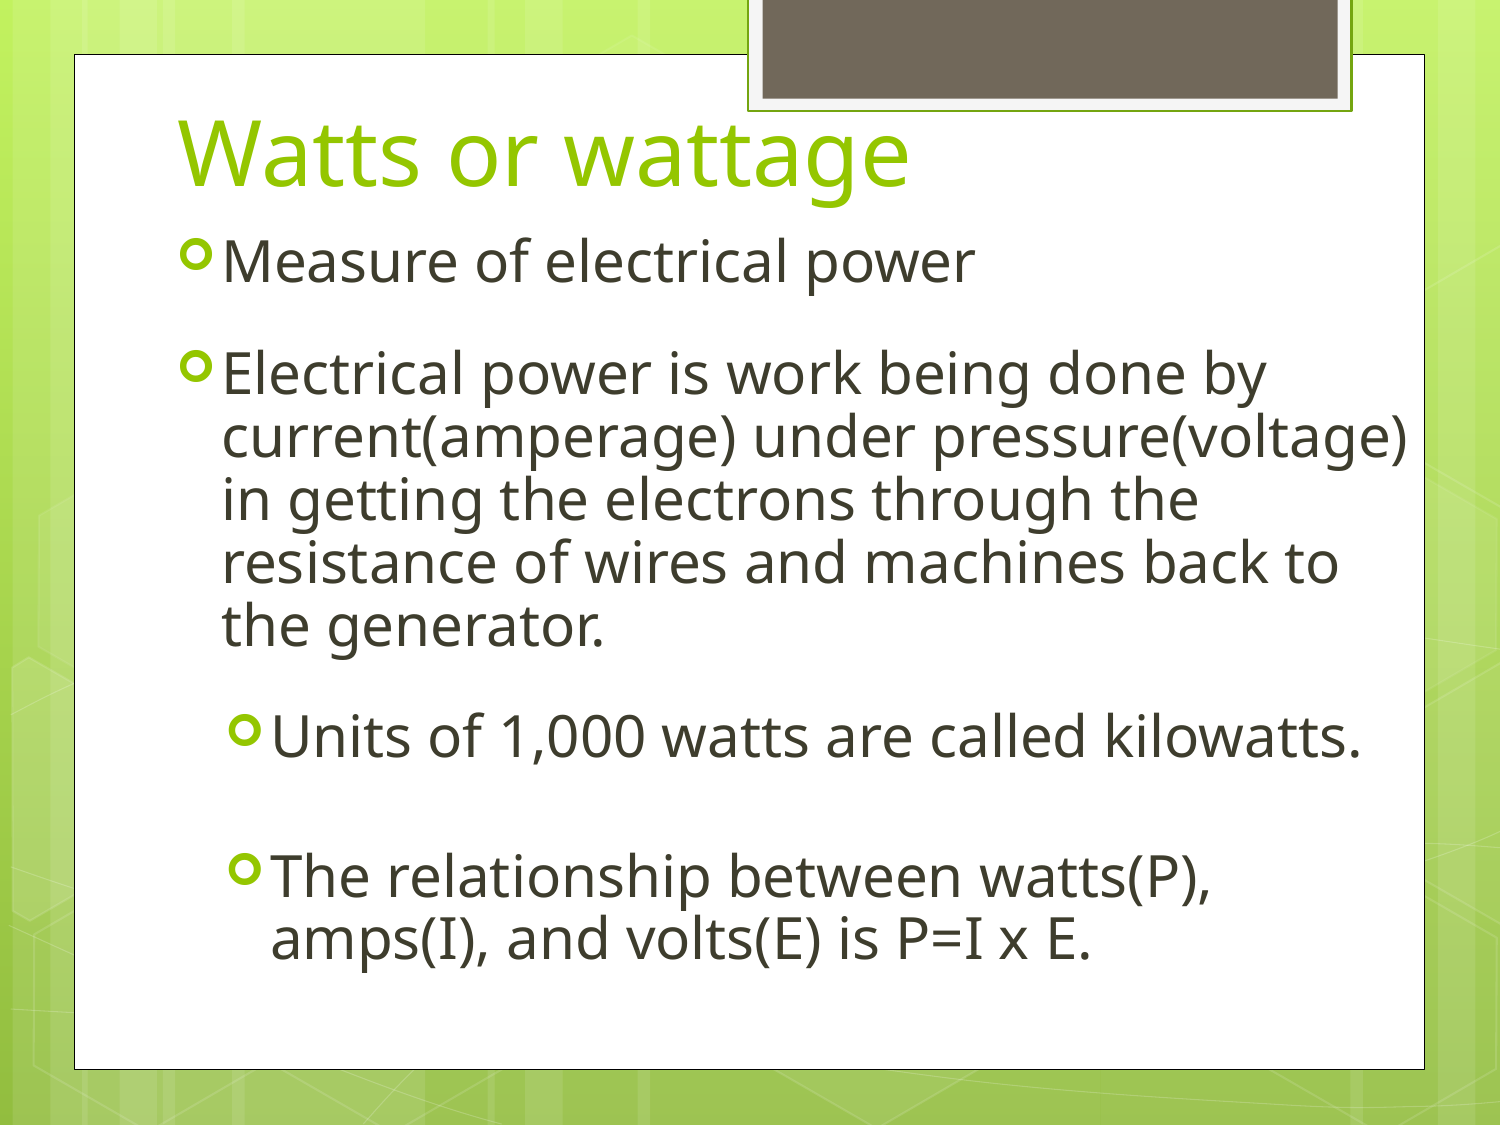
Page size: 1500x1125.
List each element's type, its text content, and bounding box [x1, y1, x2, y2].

list Measure of electrical power Electrical power is work being done by current(amperage) under pressure(voltage) in getting the electrons through the resistance of wires and machines back to the generator. Units of 1,000 watts are called kilowatts. The relationship between watts(P), amps(I), and volts(E) is P=I x E. [150, 224, 1433, 1050]
title Watts or wattage [162, 24, 1315, 213]
